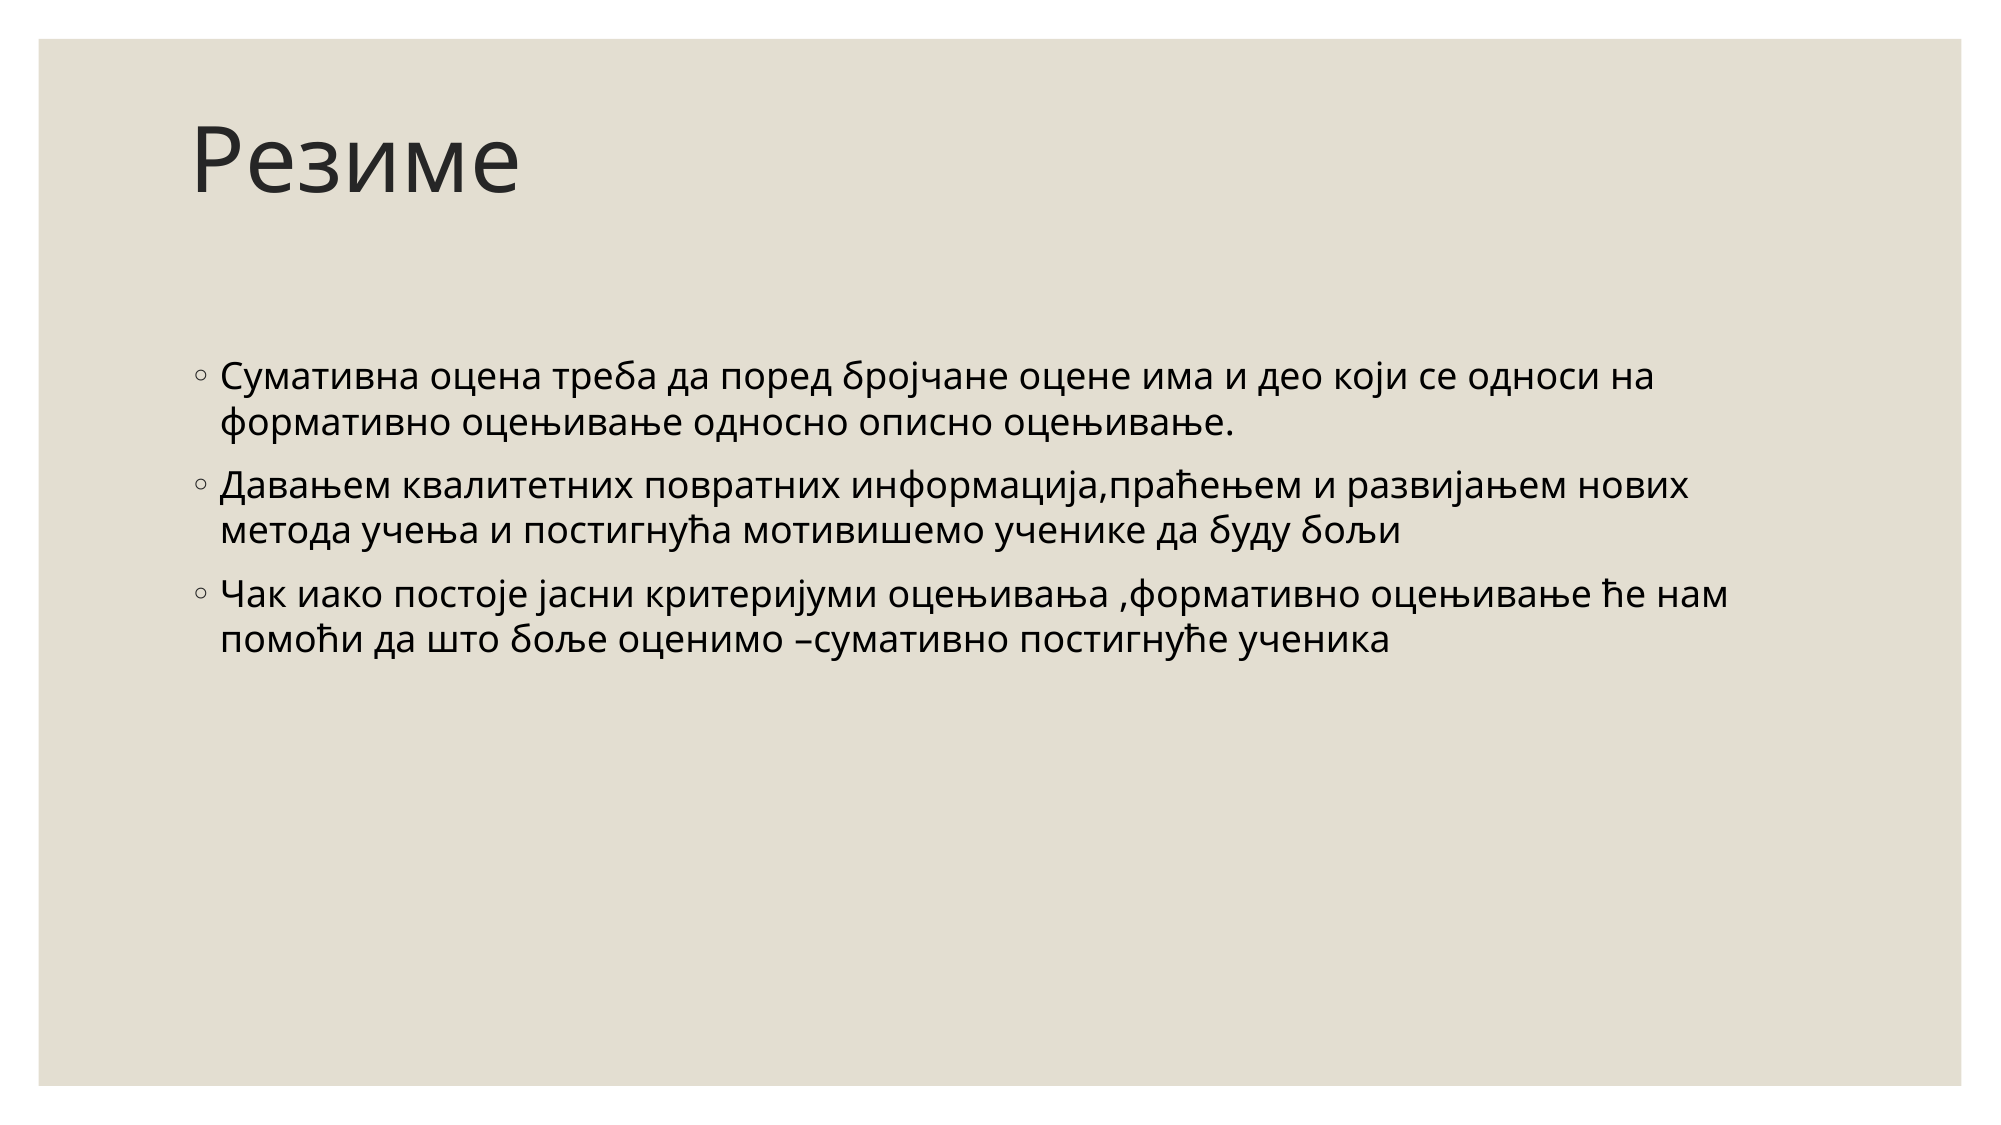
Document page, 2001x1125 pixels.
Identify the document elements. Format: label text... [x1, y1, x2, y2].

title Резиме [174, 105, 1825, 331]
list Сумативна оцена треба да поред бројчане оцене има и део који се односи на формативно оцењивање односно описно оцењивање. Давањем квалитетних повратних информација,праћењем и развијањем нових метода учења и постигнућа мотивишемо ученике да буду бољи Чак иако постоје јасни критеријуми оцењивања ,формативно оцењивање ће нам помоћи да што боље оценимо –сумативно постигнуће ученика [174, 345, 1825, 990]
